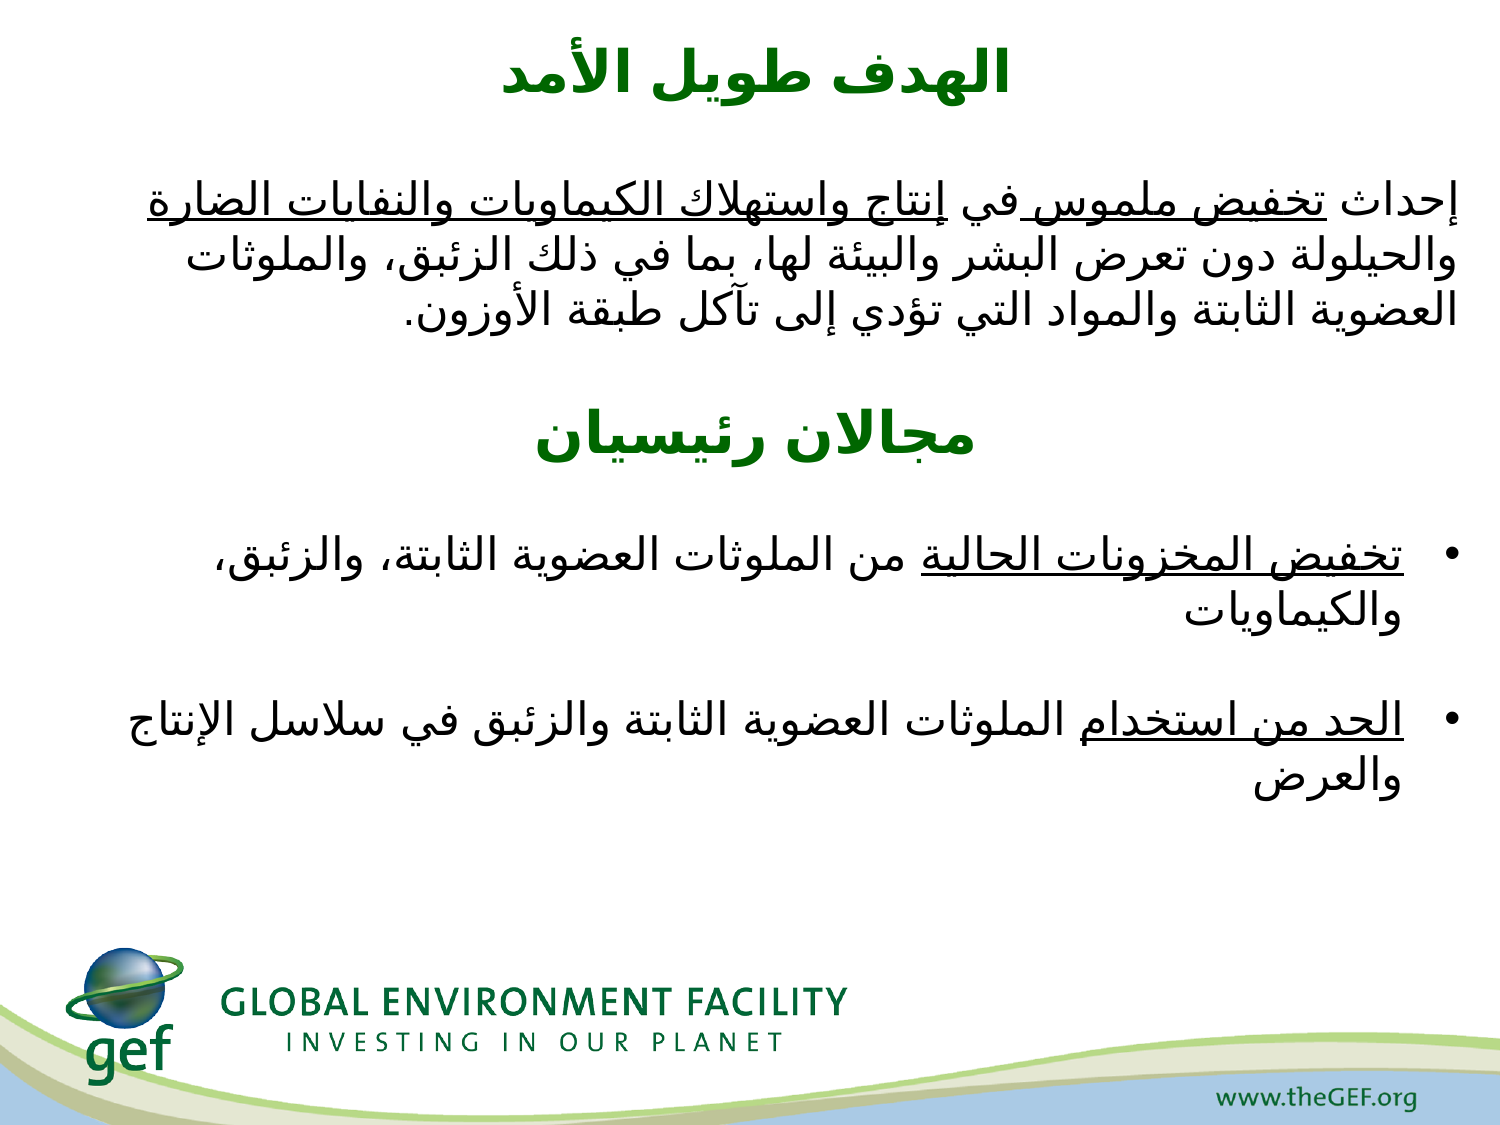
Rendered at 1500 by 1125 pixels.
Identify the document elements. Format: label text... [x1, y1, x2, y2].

title الهدف طويل الأمد [37, 12, 1476, 126]
text_box إحداث تخفيض ملموس في إنتاج واستهلاك الكيماويات والنفايات الضارة والحيلولة دون تعرض البشر والبيئة لها، بما في ذلك الزئبق، والملوثات العضوية الثابتة والمواد التي تؤدي إلى تآكل طبقة الأوزون. مجالان رئيسيان تخفيض المخزونات الحالية من الملوثات العضوية الثابتة، والزئبق، والكيماويات الحد من استخدام الملوثات العضوية الثابتة والزئبق في سلاسل الإنتاج والعرض [37, 162, 1475, 928]
picture [0, 920, 1500, 1125]
